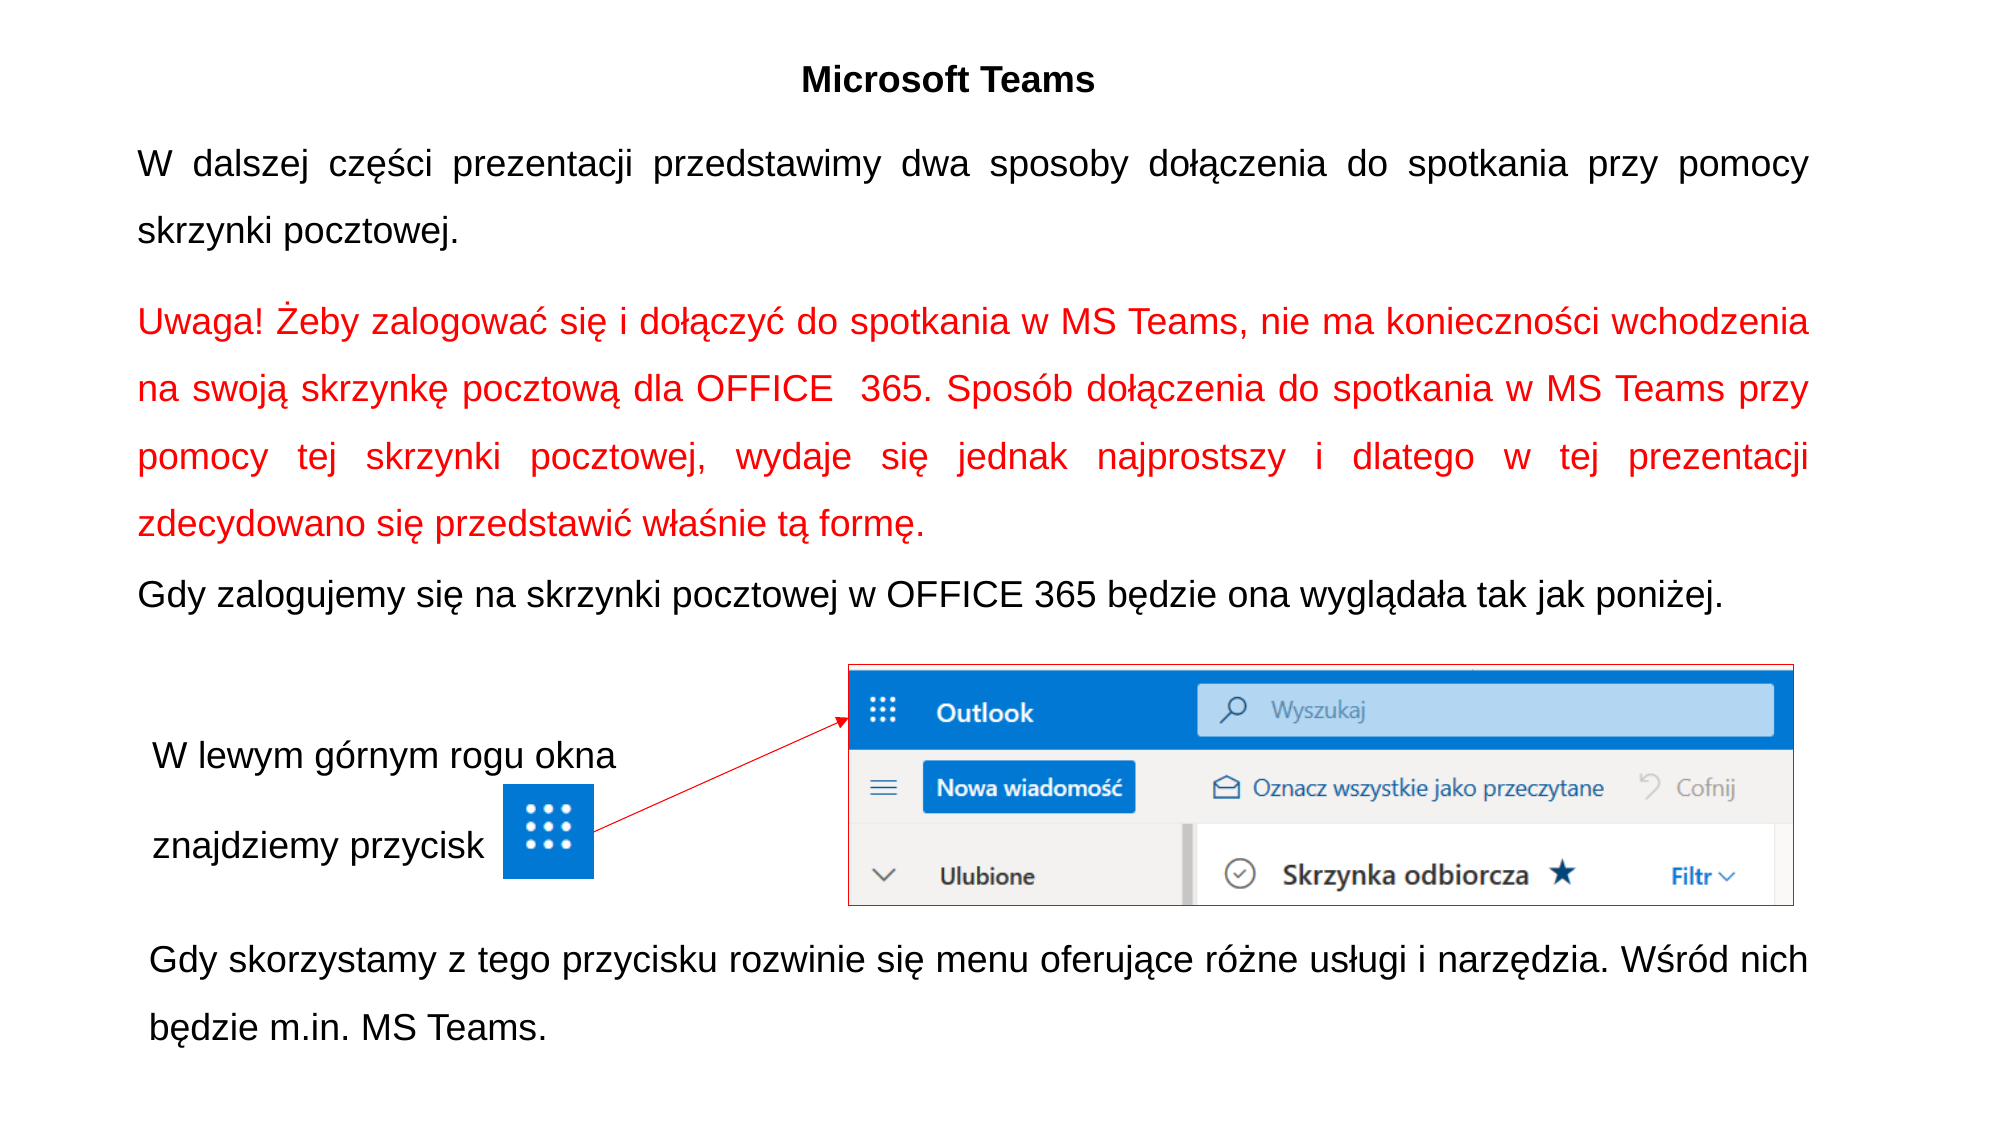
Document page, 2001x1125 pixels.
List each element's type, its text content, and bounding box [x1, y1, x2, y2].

text_box Uwaga! Żeby zalogować się i dołączyć do spotkania w MS Teams, nie ma konieczności wchodzenia na swoją skrzynkę pocztową dla OFFICE 365. Sposób dołączenia do spotkania w MS Teams przy pomocy tej skrzynki pocztowej, wydaje się jednak najprostszy i dlatego w tej prezentacji zdecydowano się przedstawić właśnie tą formę. [122, 267, 1825, 552]
text_box Gdy zalogujemy się na skrzynki pocztowej w OFFICE 365 będzie ona wyglądała tak jak poniżej. [122, 562, 1813, 622]
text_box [137, 664, 1794, 906]
text_box Gdy skorzystamy z tego przycisku rozwinie się menu oferujące różne usługi i narzędzia. Wśród nich będzie m.in. MS Teams. [134, 905, 1825, 1056]
text_box W dalszej części prezentacji przedstawimy dwa sposoby dołączenia do spotkania przy pomocy skrzynki pocztowej. [122, 108, 1825, 259]
text_box Microsoft Teams [786, 25, 1118, 108]
